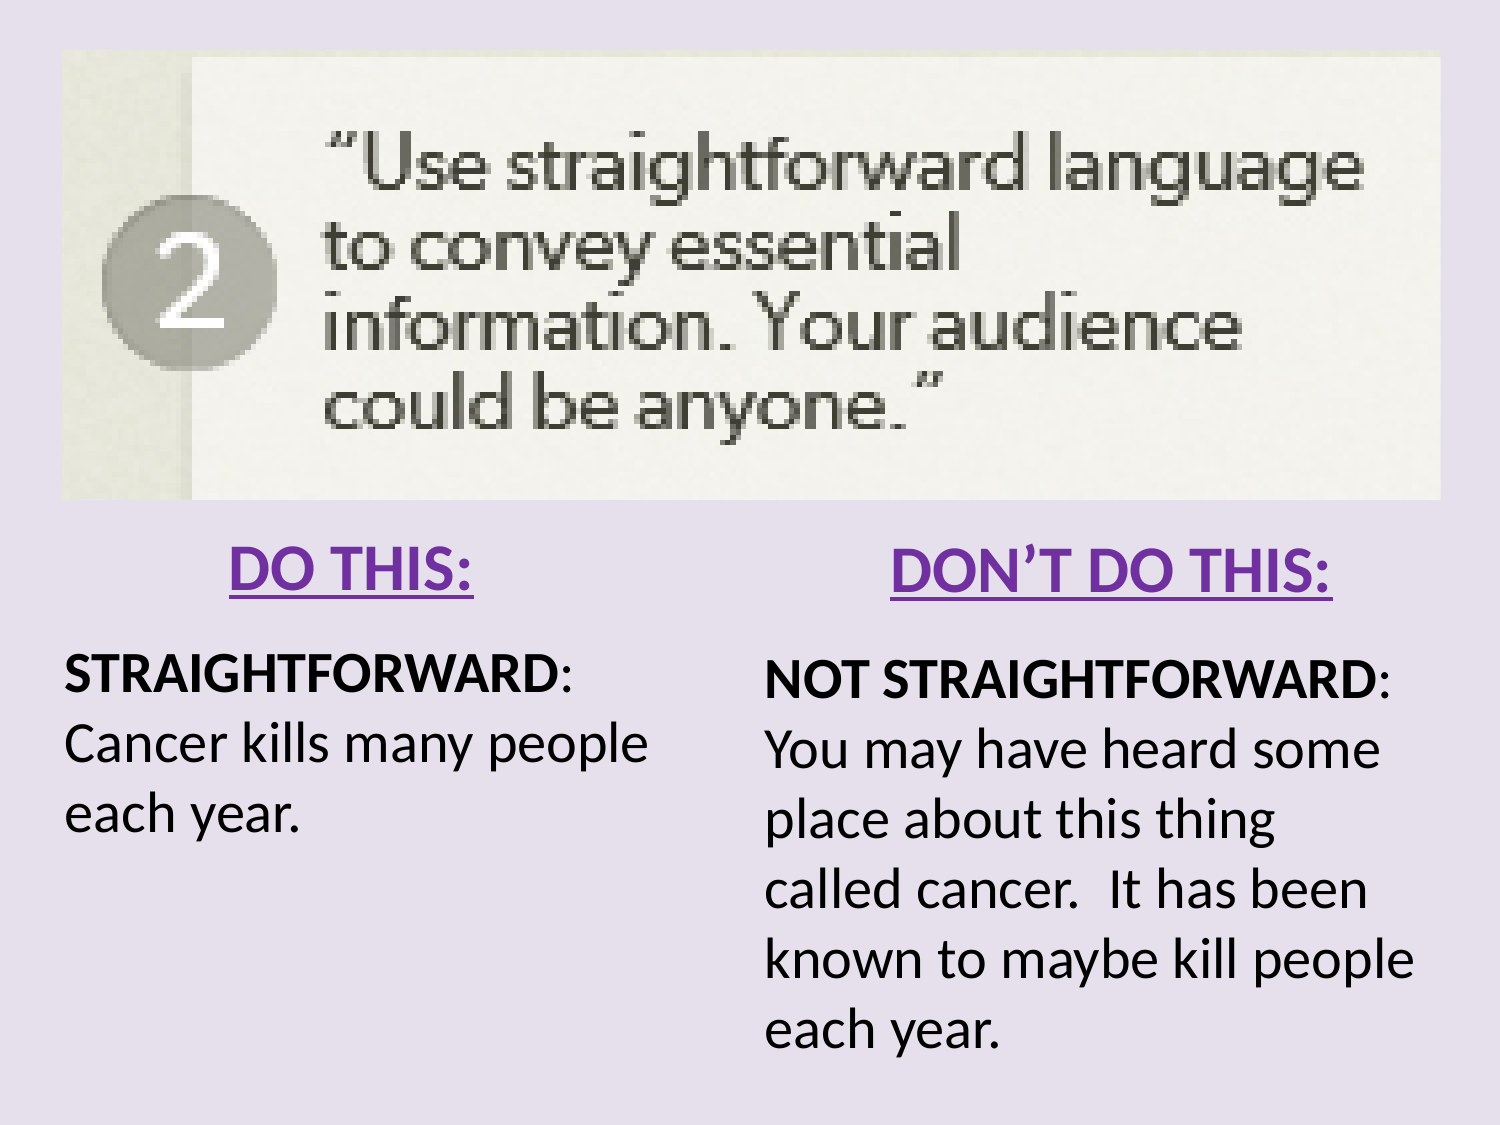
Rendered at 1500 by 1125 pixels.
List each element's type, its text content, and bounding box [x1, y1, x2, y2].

text_box DO THIS: [214, 516, 489, 612]
text_box DON’T DO THIS: [875, 518, 1348, 614]
picture [62, 49, 1441, 501]
text_box STRAIGHTFORWARD: Cancer kills many people each year. [49, 627, 713, 852]
text_box NOT STRAIGHTFORWARD: You may have heard some place about this thing called cancer. It has been known to maybe kill people each year. [749, 633, 1438, 1068]
